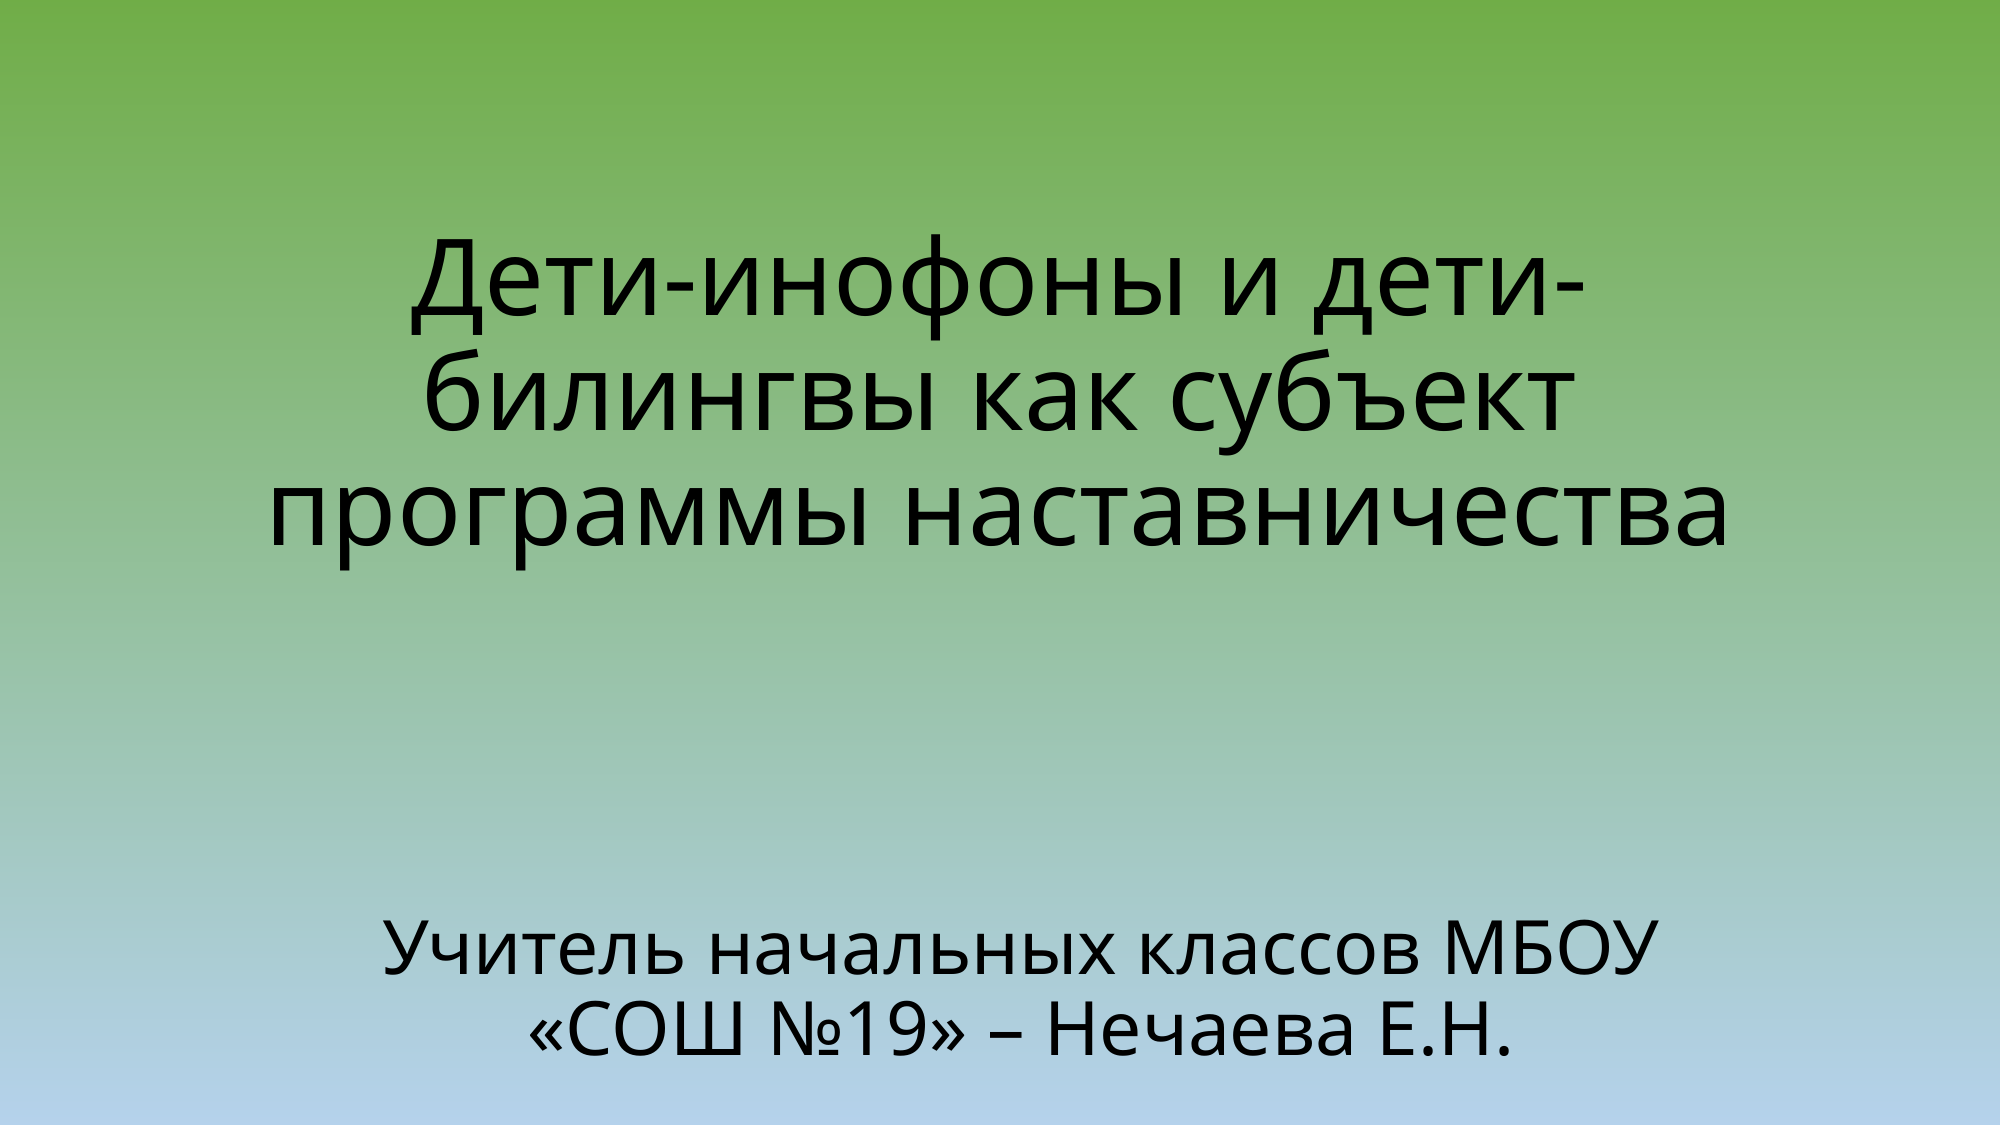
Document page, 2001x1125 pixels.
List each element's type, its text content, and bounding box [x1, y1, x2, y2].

subtitle Учитель начальных классов МБОУ «СОШ №19» – Нечаева Е.Н. [271, 902, 1772, 1125]
title Дети-инофоны и дети-билингвы как субъект программы наставничества [249, 184, 1750, 576]
